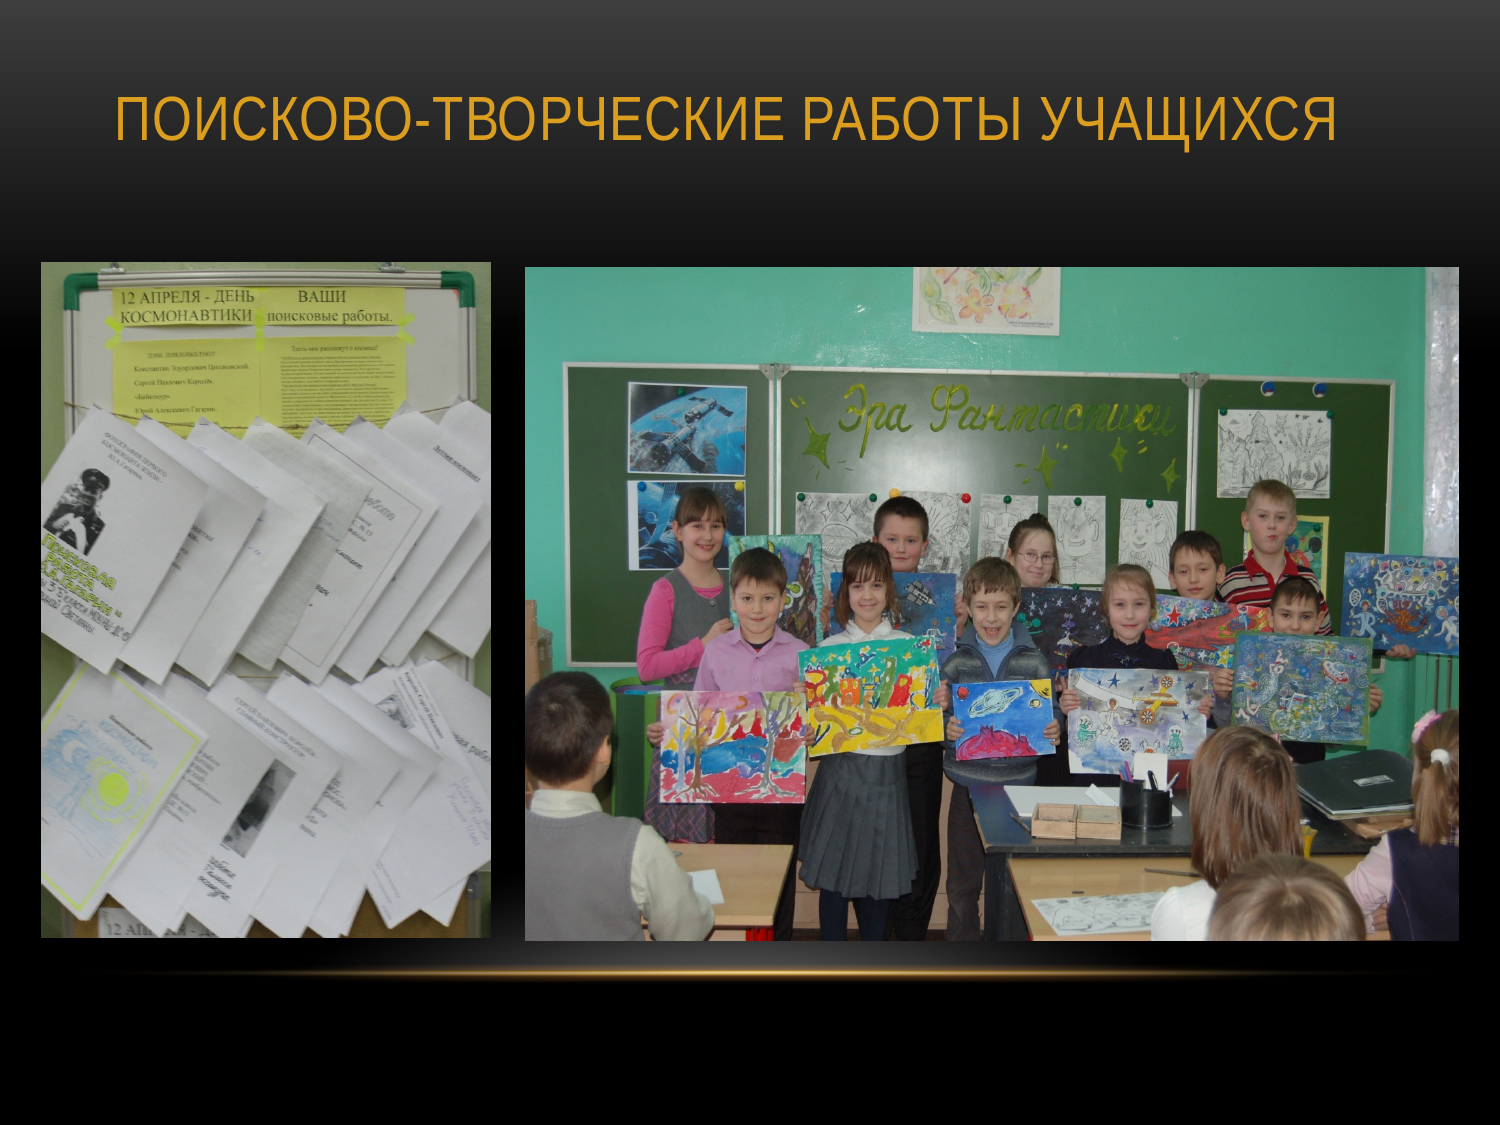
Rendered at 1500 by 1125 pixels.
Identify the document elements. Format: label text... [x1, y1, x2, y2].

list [525, 266, 1459, 941]
picture [0, 0, 1500, 1125]
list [41, 262, 491, 938]
title Поисково-творческие работы учащихся [99, 45, 1400, 161]
